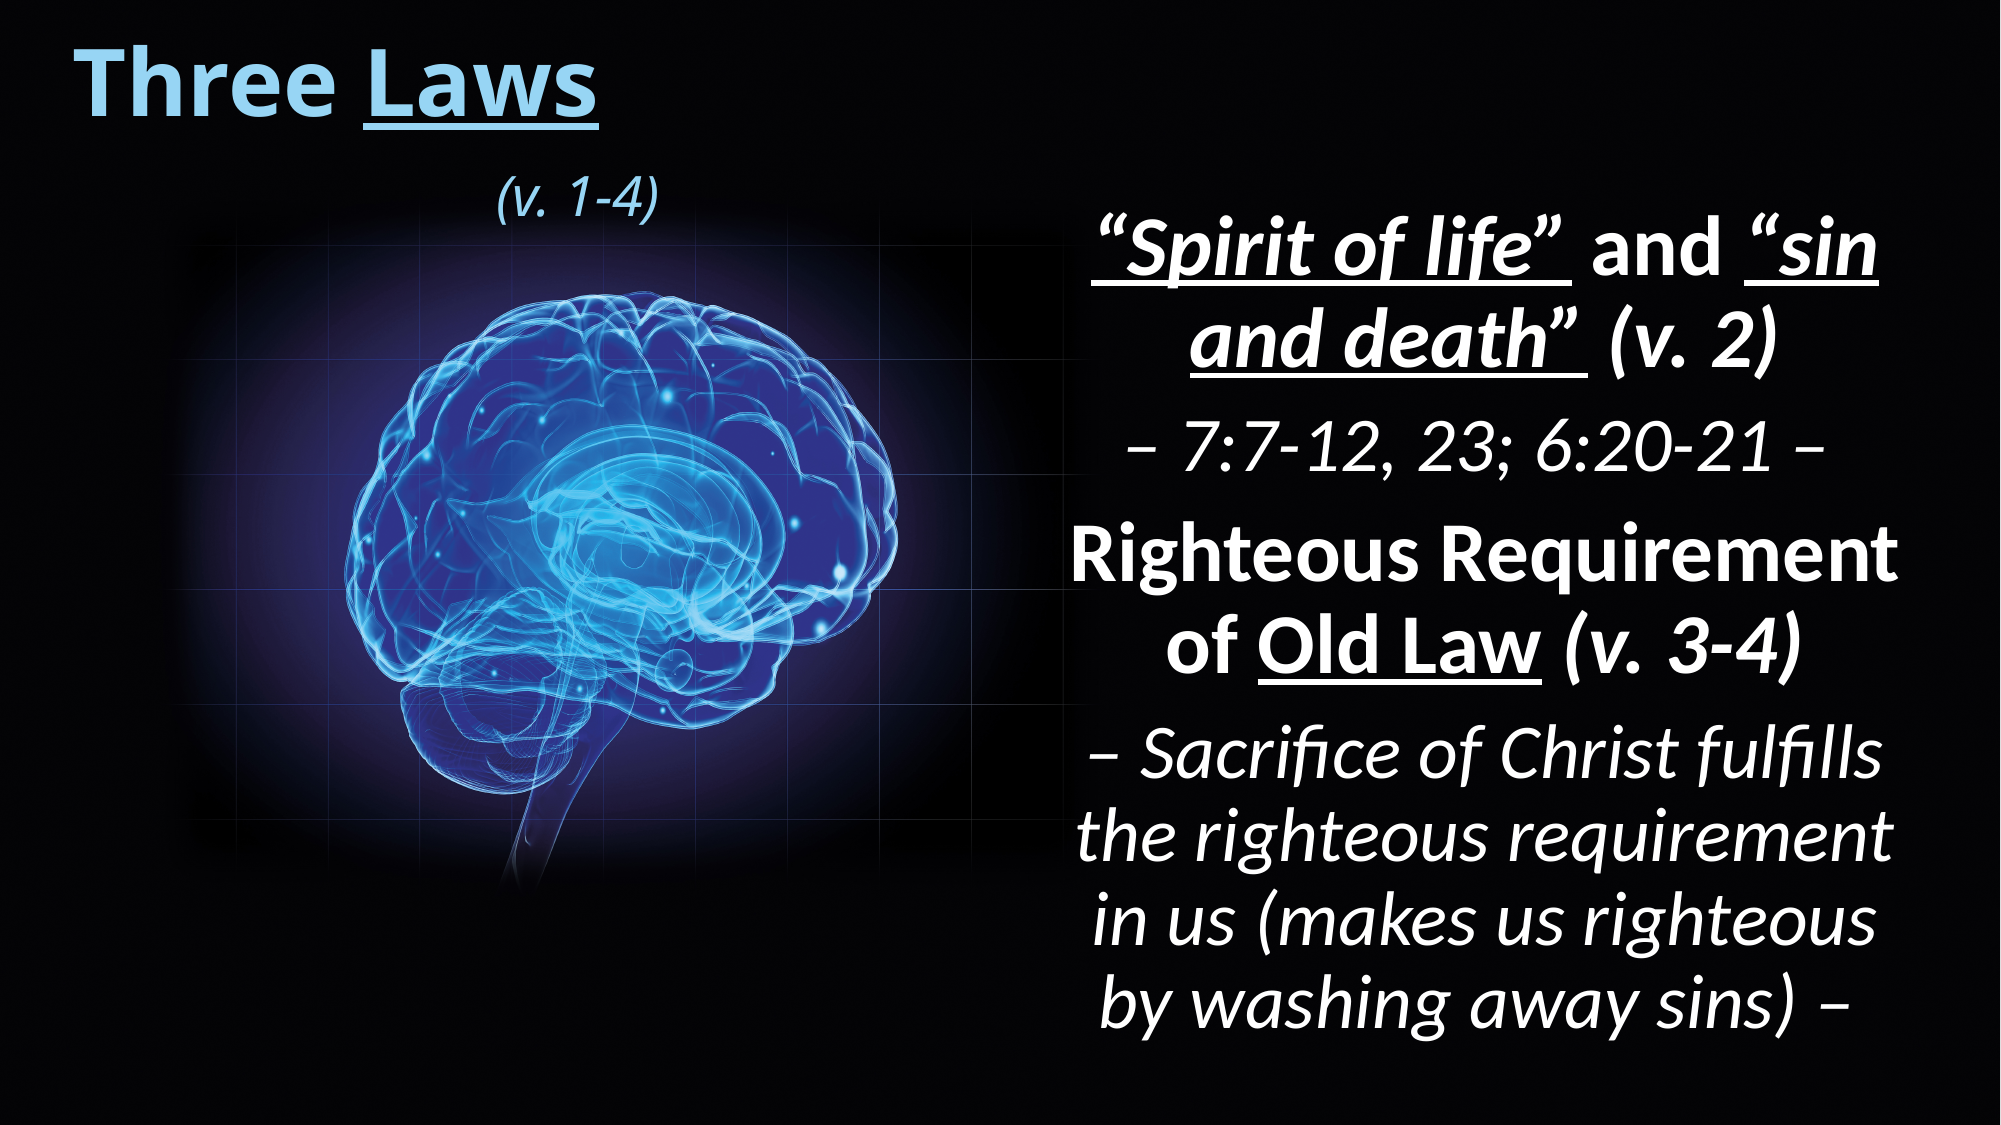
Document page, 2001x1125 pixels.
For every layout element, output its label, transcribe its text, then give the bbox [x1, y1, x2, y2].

picture [0, 0, 2001, 1125]
title Three Laws (v. 1-4) [46, 27, 1014, 245]
list “Spirit of life” and “sin and death” (v. 2) – 7:7-12, 23; 6:20-21 – Righteous Requirement of Old Law (v. 3-4) – Sacrifice of Christ fulfills the righteous requirement in us (makes us righteous by washing away sins) – [1051, 193, 1920, 1073]
